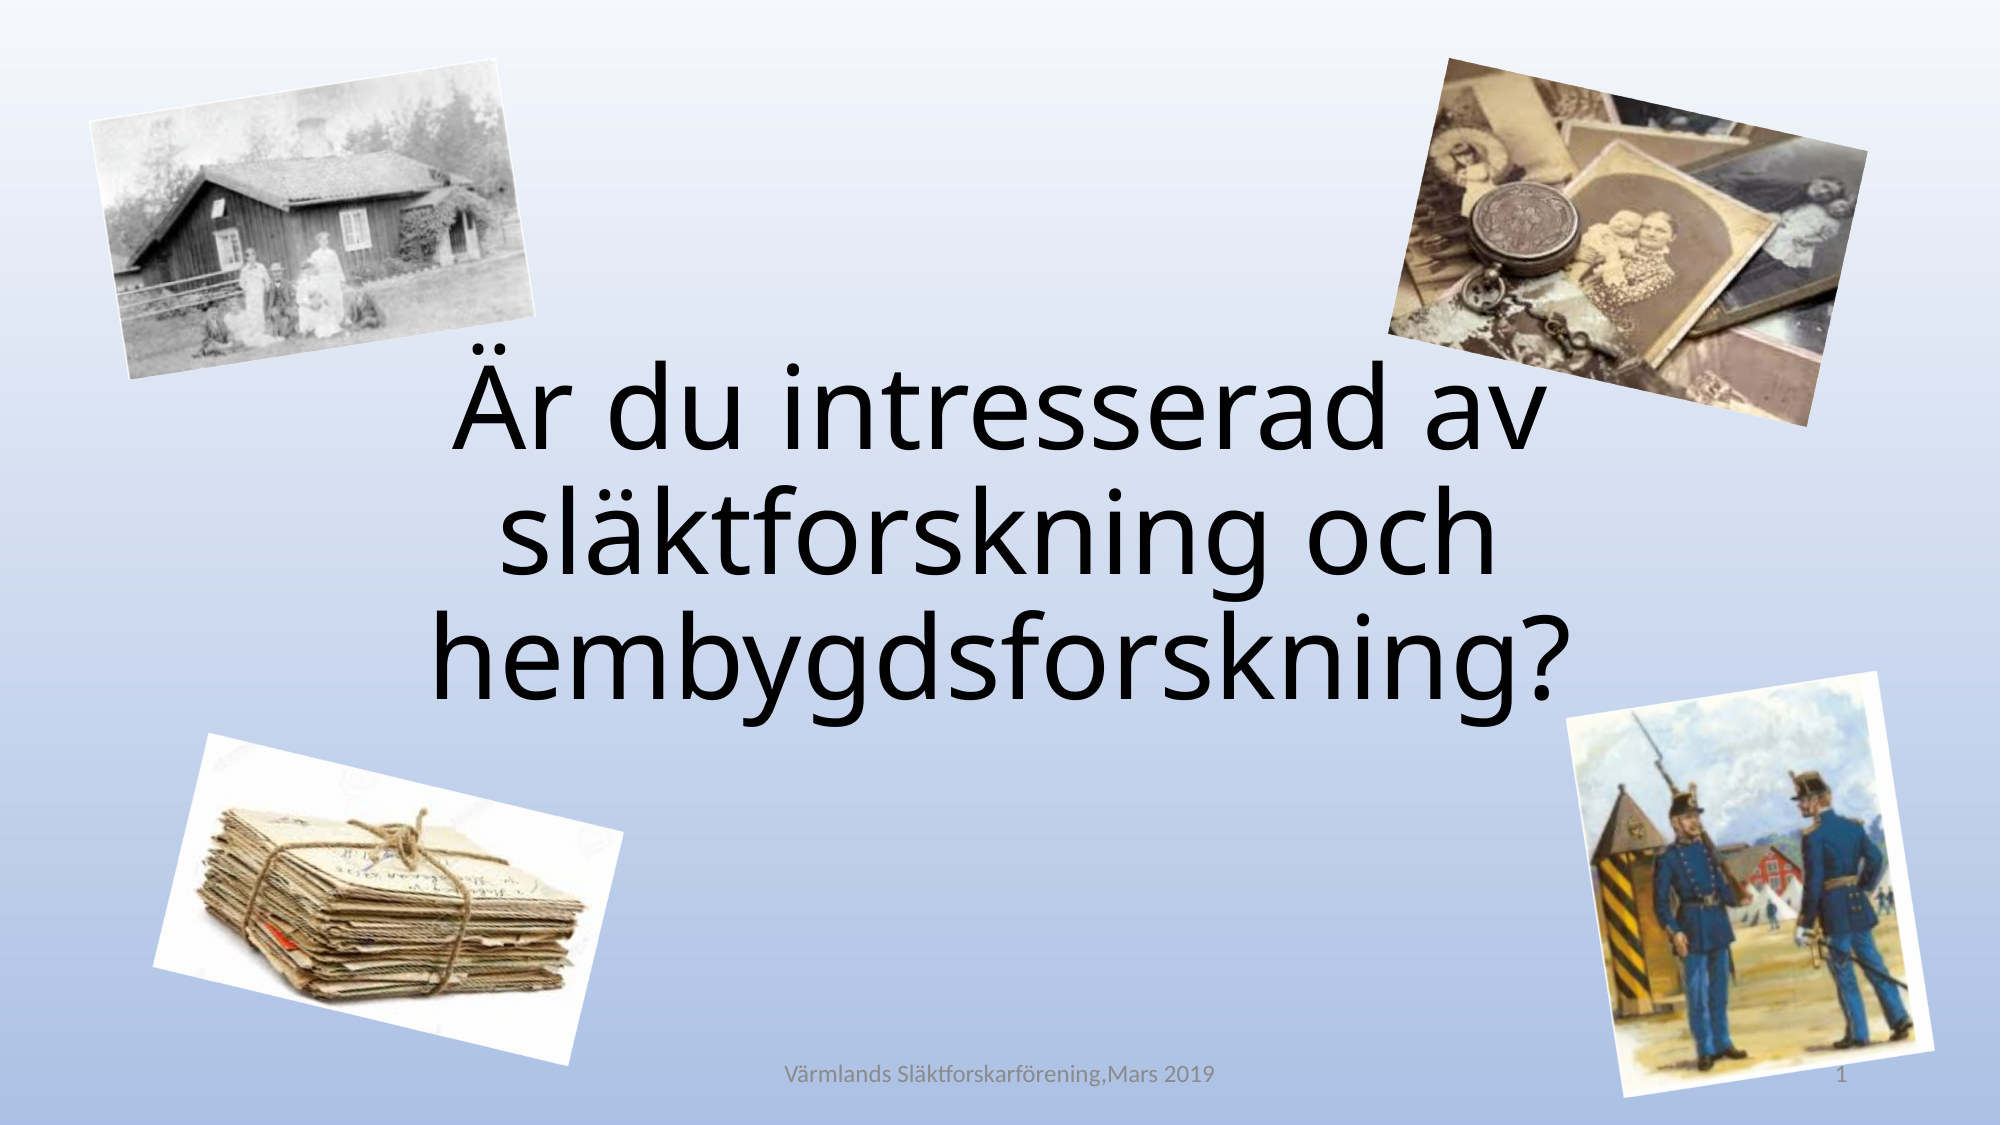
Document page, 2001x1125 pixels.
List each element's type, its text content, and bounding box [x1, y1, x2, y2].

footer Värmlands Släktforskarförening,Mars 2019 [662, 1042, 1338, 1103]
picture [90, 59, 535, 379]
slide_number 1 [1412, 1042, 1863, 1103]
title Är du intresserad av släktforskning och hembygdsforskning? [249, 340, 1750, 733]
picture [1567, 672, 1934, 1076]
picture [1389, 59, 1867, 426]
picture [154, 734, 623, 1065]
